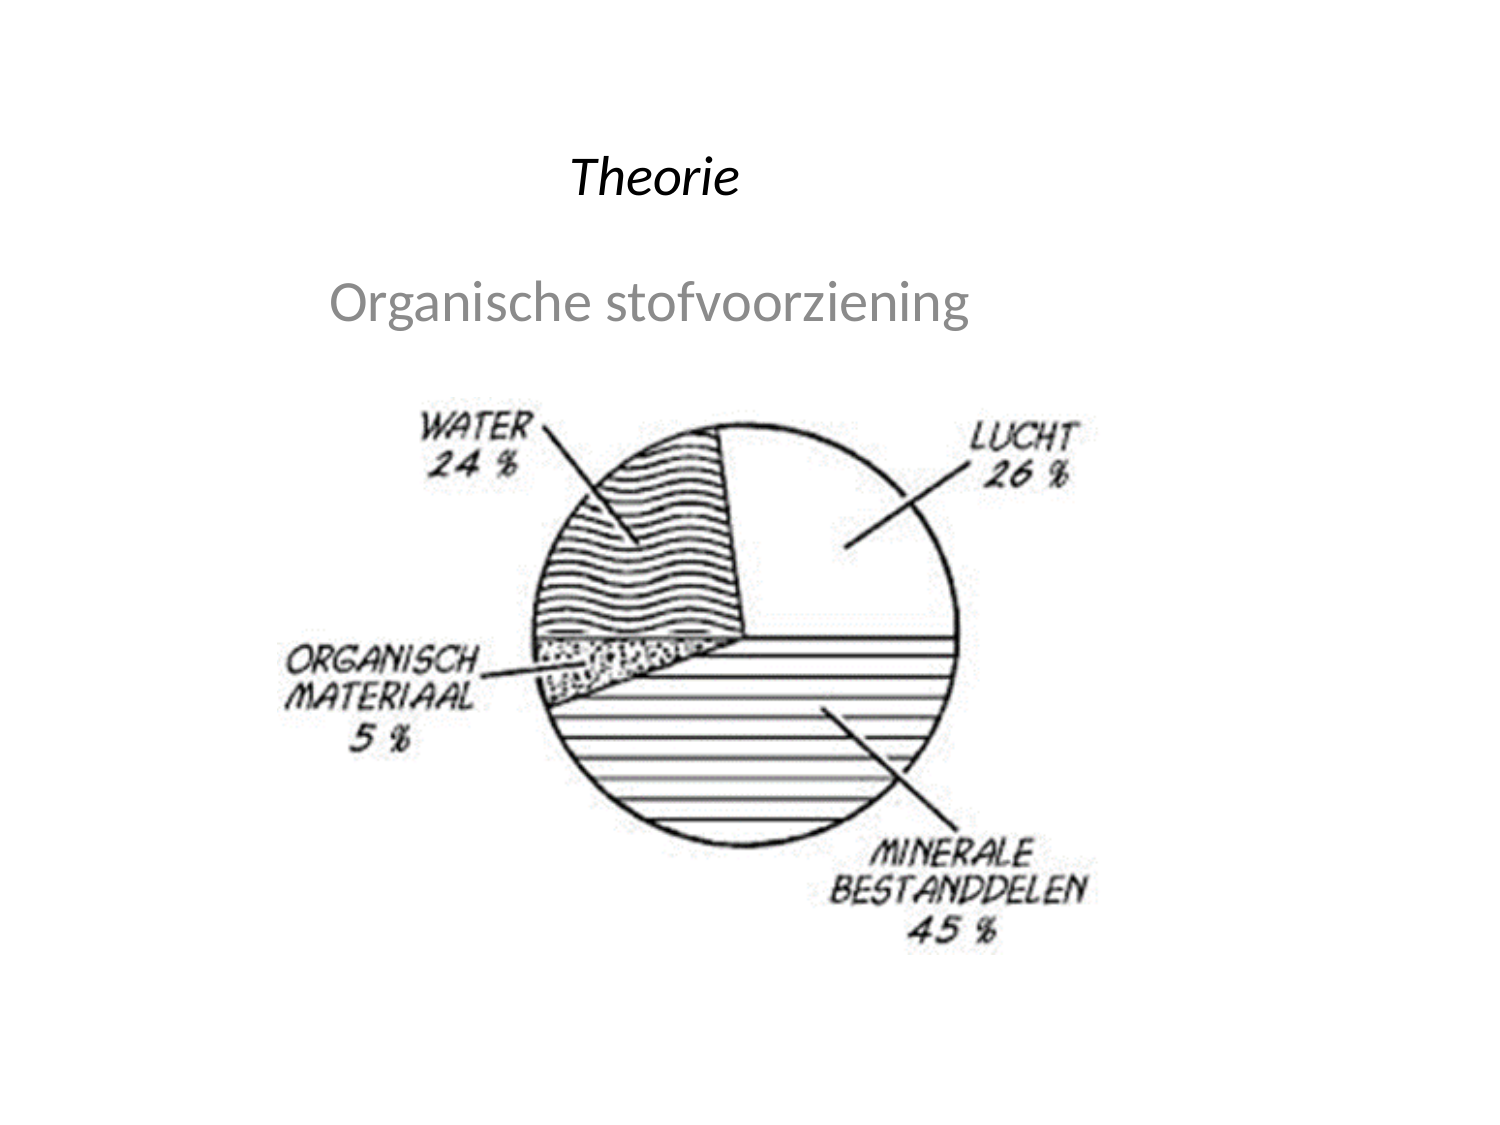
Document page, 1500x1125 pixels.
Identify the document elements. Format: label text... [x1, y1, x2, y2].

picture [277, 396, 1103, 955]
subtitle Organische stofvoorziening [64, 255, 1235, 882]
title Theorie [112, 101, 1199, 244]
